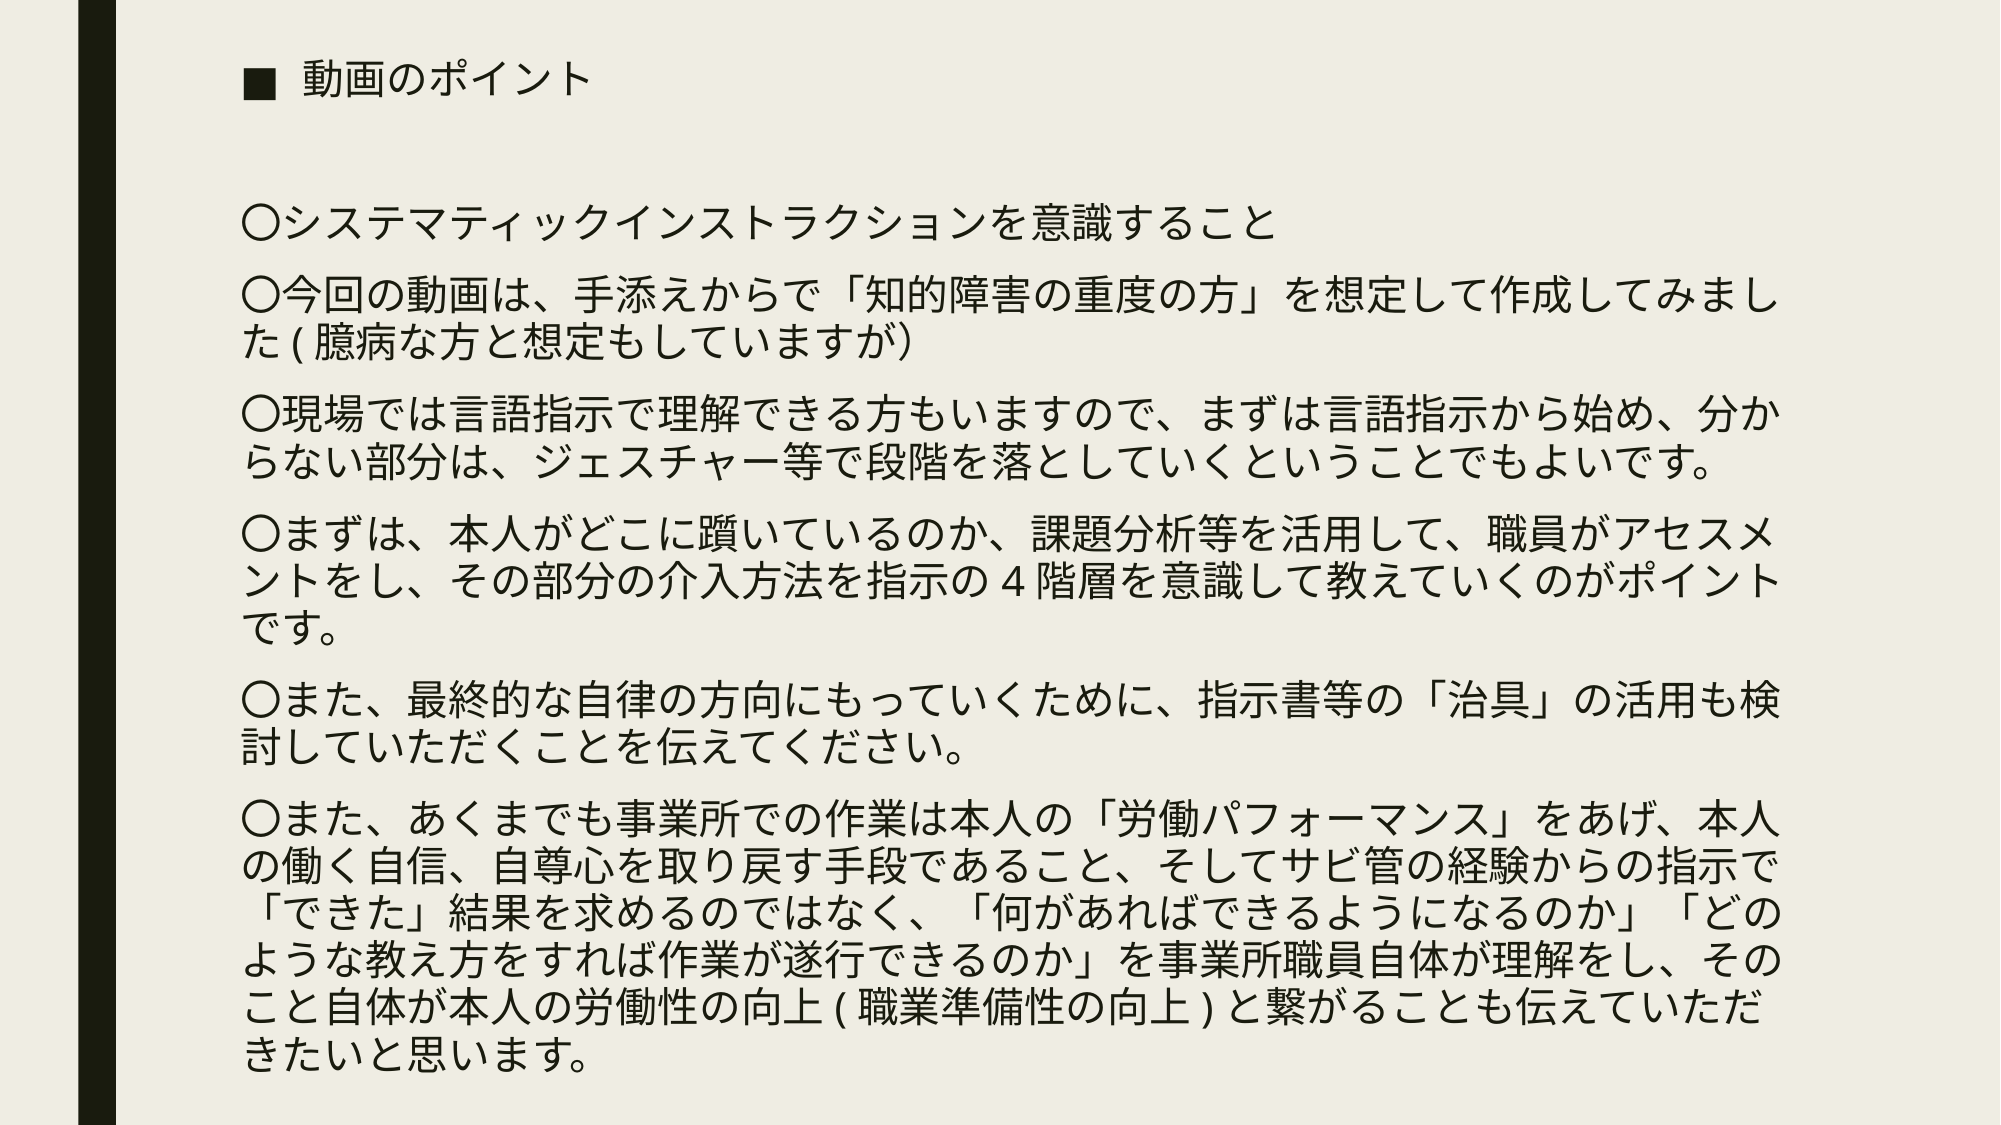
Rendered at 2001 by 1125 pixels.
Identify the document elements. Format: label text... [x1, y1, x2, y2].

list 動画のポイント 〇システマティックインストラクションを意識すること 〇今回の動画は、手添えからで「知的障害の重度の方」を想定して作成してみました(臆病な方と想定もしていますが） 〇現場では言語指示で理解できる方もいますので、まずは言語指示から始め、分からない部分は、ジェスチャー等で段階を落としていくということでもよいです。 〇まずは、本人がどこに躓いているのか、課題分析等を活用して、職員がアセスメントをし、その部分の介入方法を指示の4階層を意識して教えていくのがポイントです。 〇また、最終的な自律の方向にもっていくために、指示書等の「治具」の活用も検討していただくことを伝えてください。 〇また、あくまでも事業所での作業は本人の「労働パフォーマンス」をあげ、本人の働く自信、自尊心を取り戻す手段であること、そしてサビ管の経験からの指示で「できた」結果を求めるのではなく、「何があればできるようになるのか」「どのような教え方をすれば作業が遂行できるのか」を事業所職員自体が理解をし、そのこと自体が本人の労働性の向上(職業準備性の向上)と繋がることも伝えていただきたいと思います。 [225, 49, 1800, 1125]
